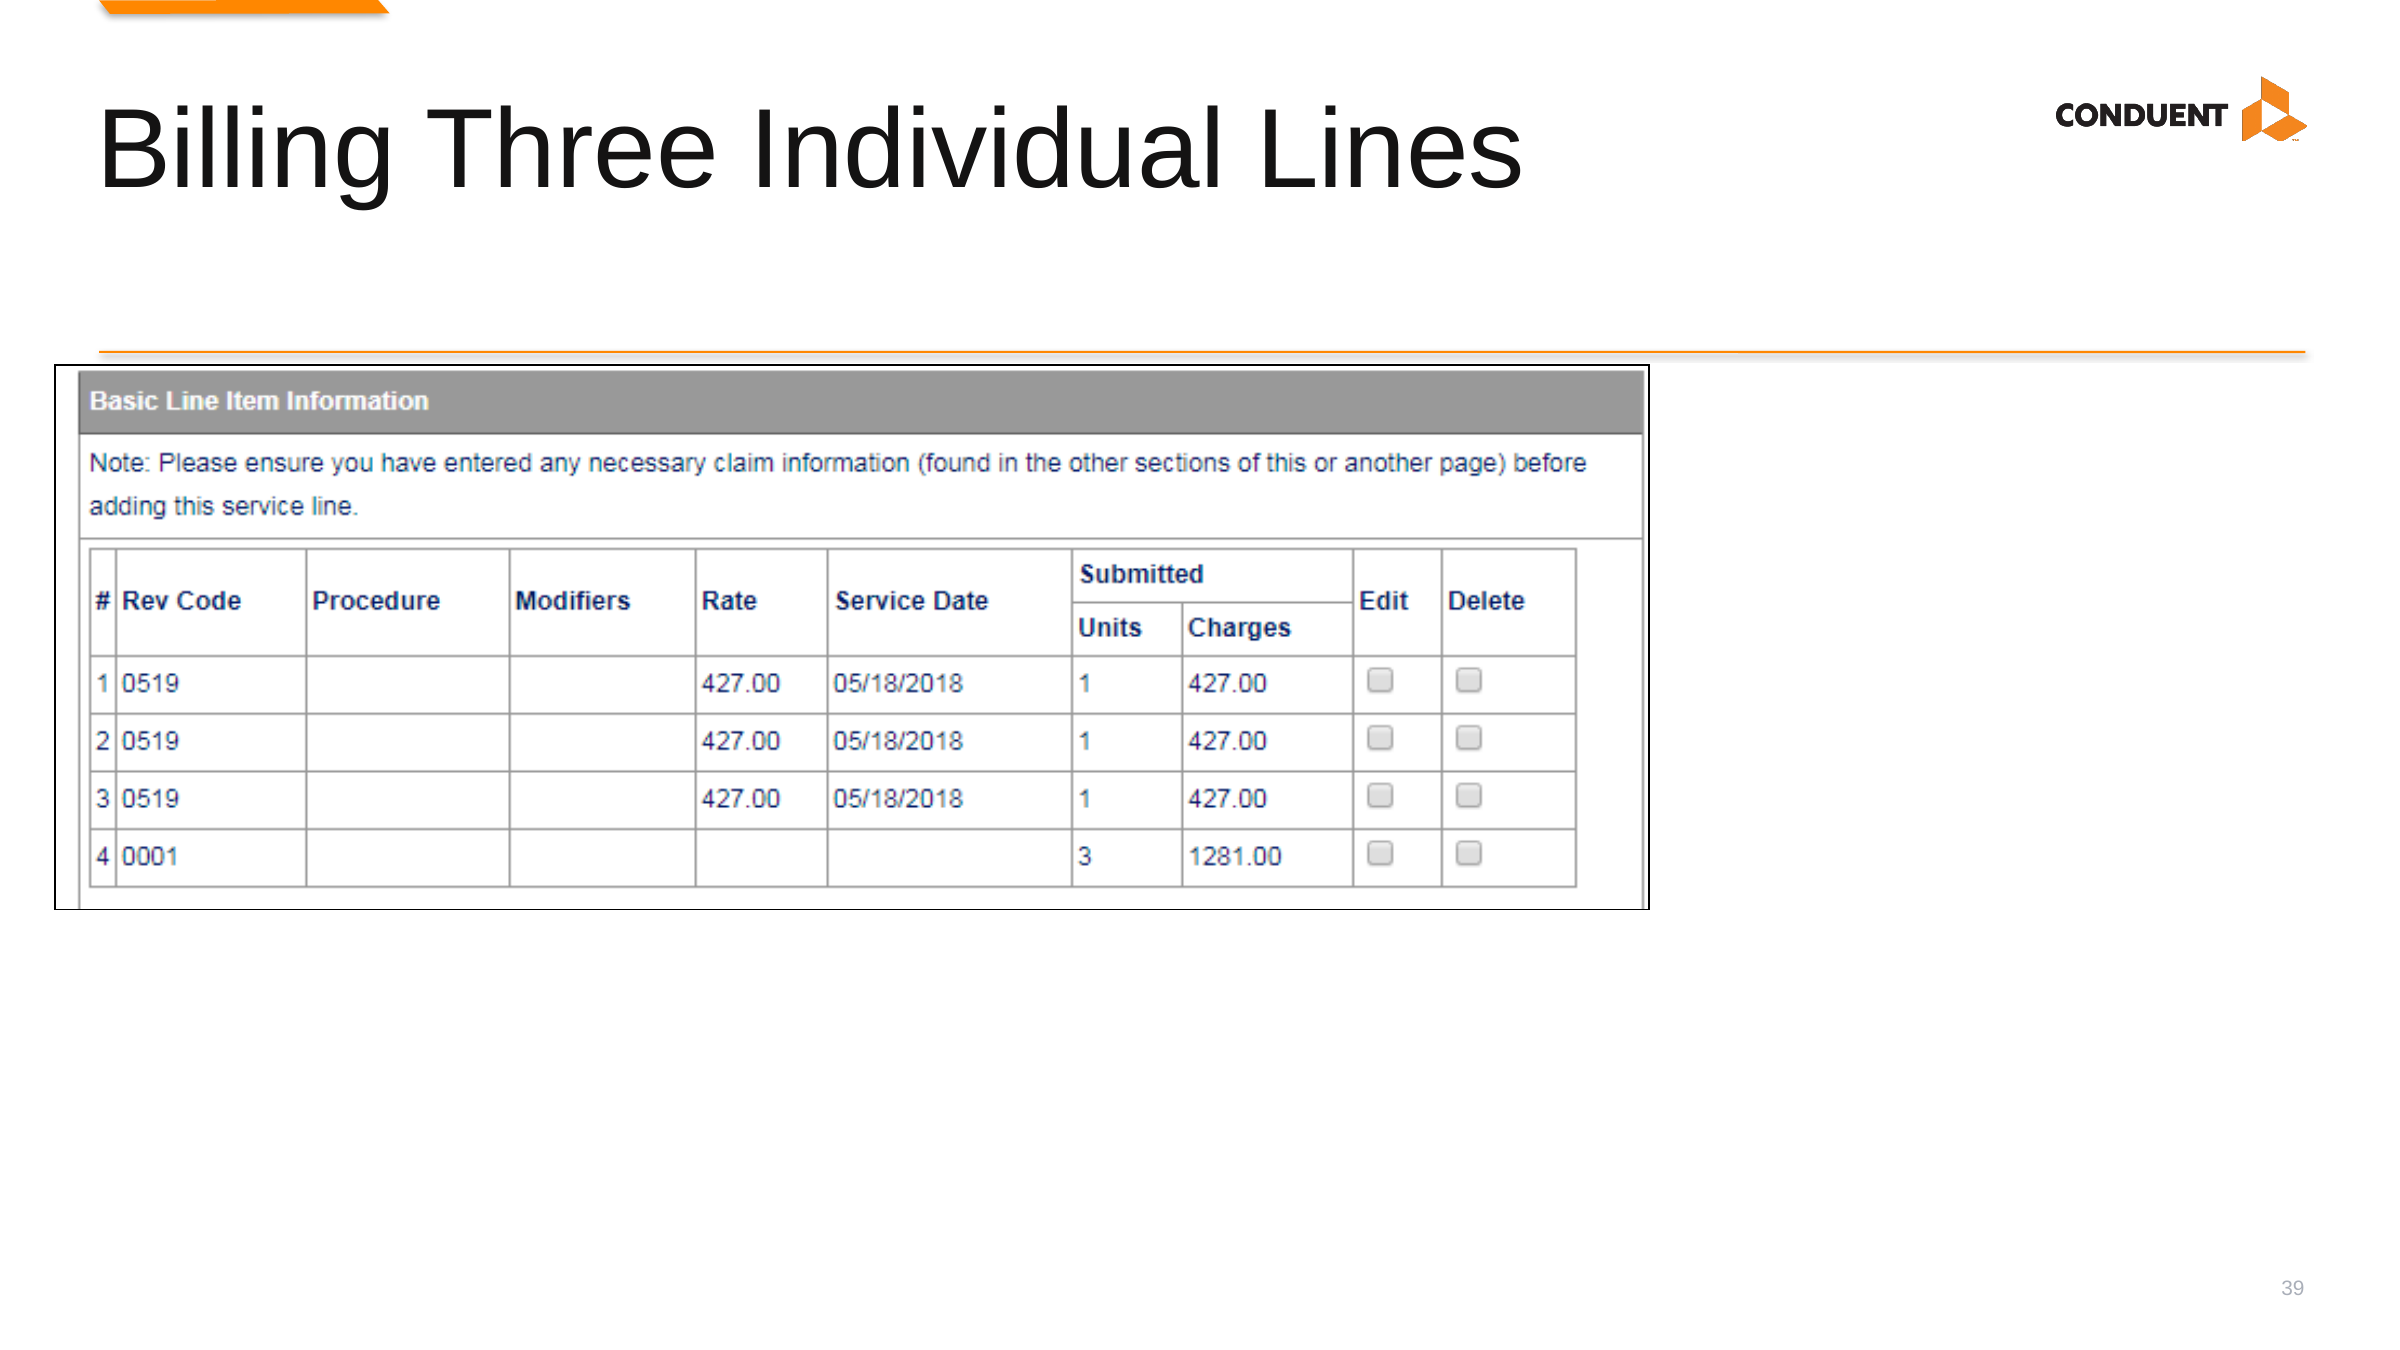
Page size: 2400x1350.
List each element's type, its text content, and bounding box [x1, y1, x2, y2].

slide_number 39 [1765, 1251, 2326, 1324]
picture [55, 365, 1649, 909]
title Billing Three Individual Lines [81, 89, 2057, 342]
